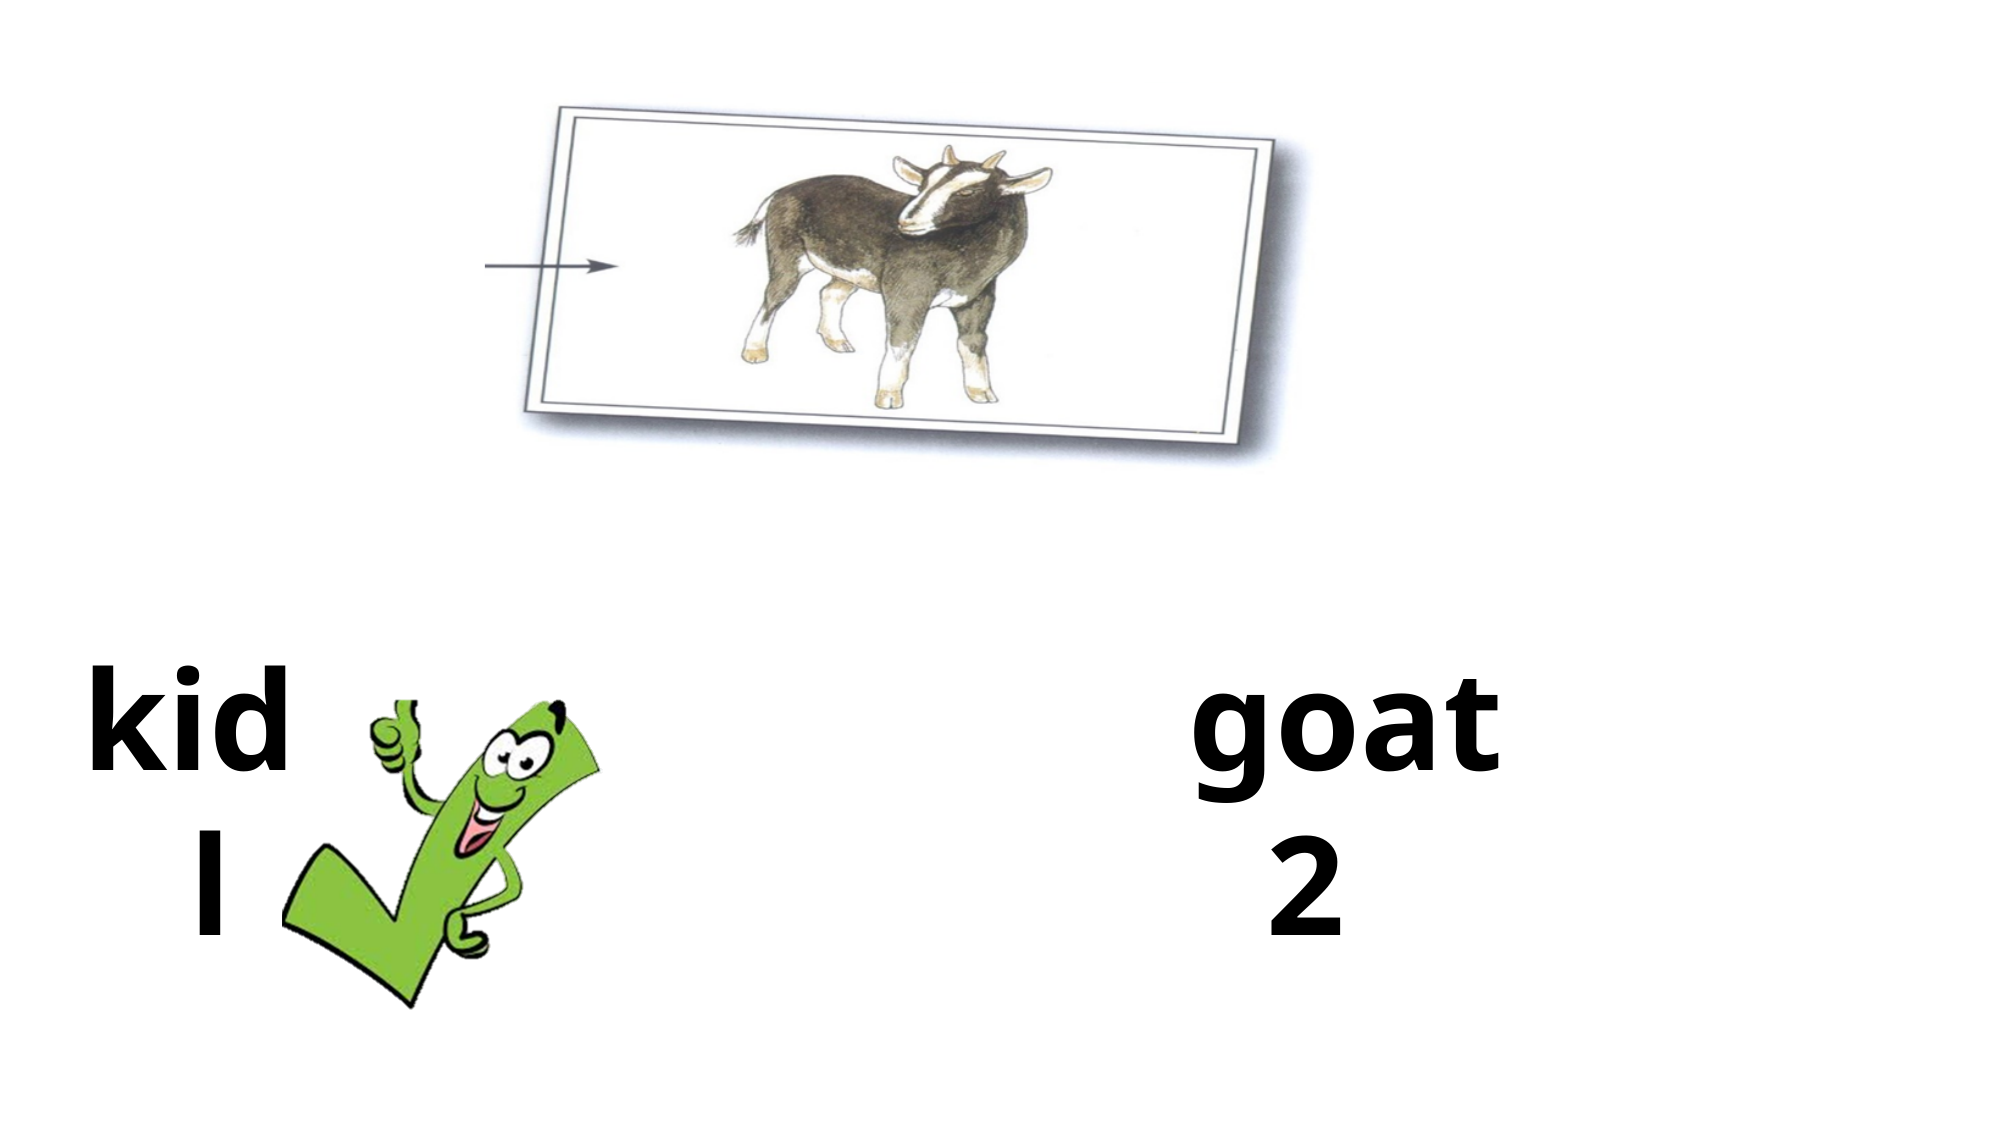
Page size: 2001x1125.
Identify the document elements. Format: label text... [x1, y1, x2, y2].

text_box kid goat l 2 [67, 626, 1894, 971]
picture [484, 82, 1367, 481]
picture [265, 673, 618, 1025]
